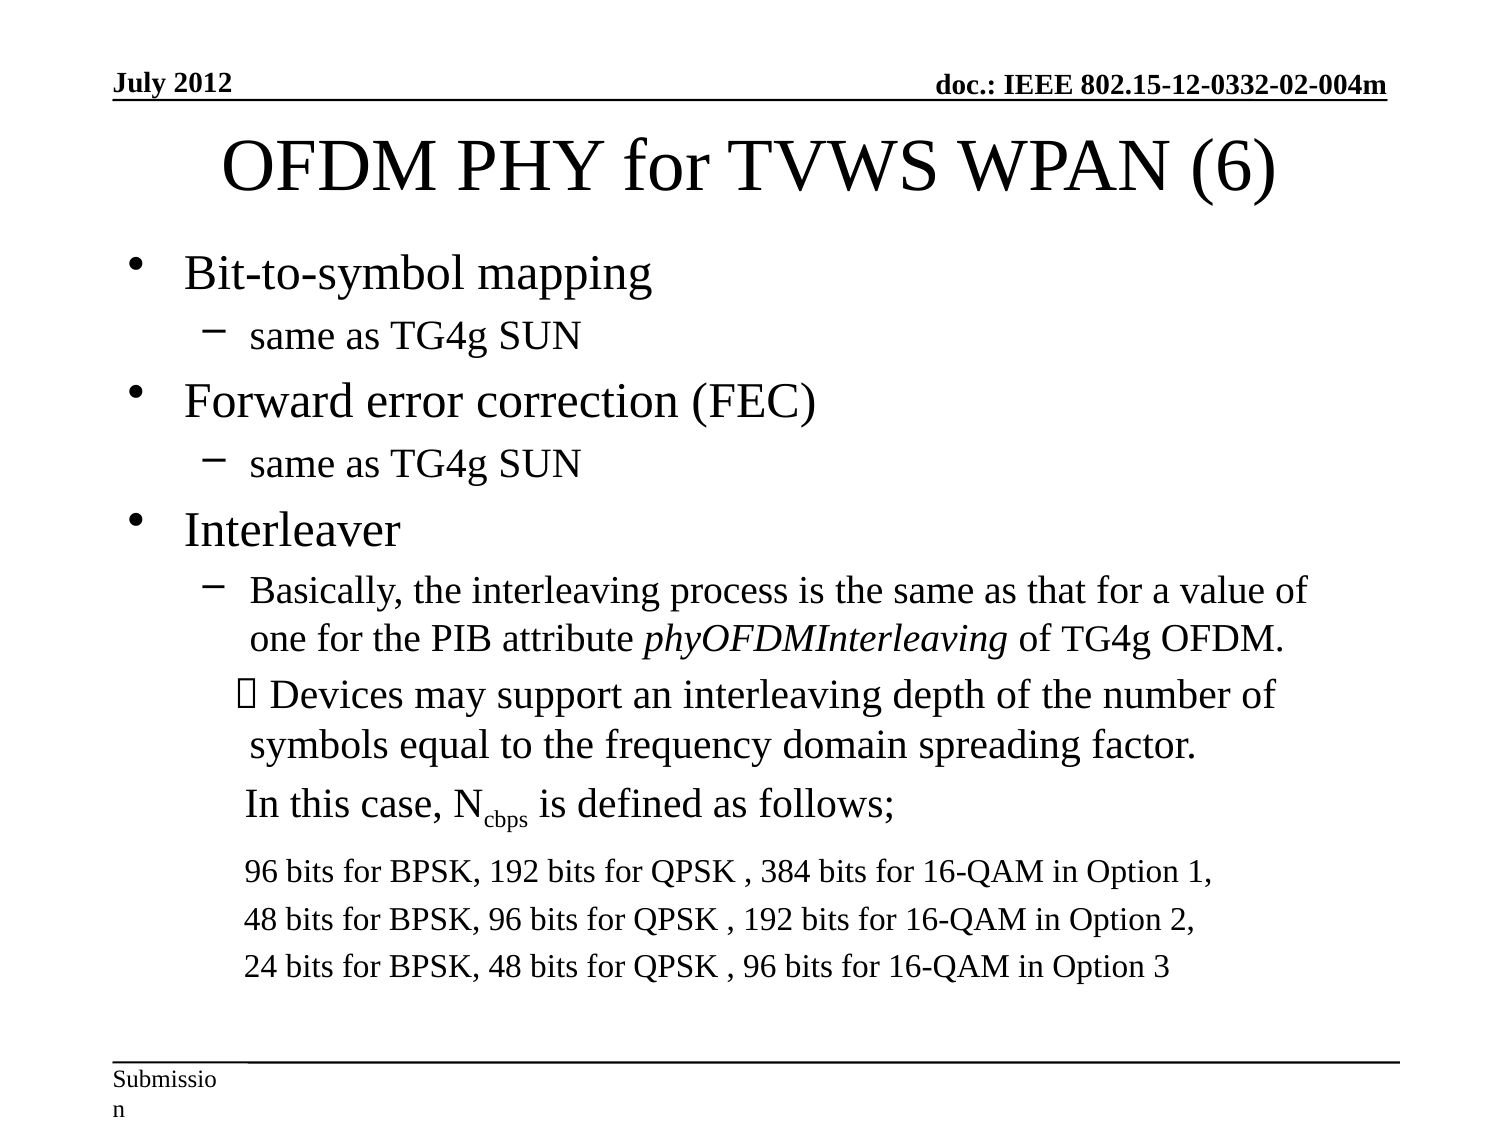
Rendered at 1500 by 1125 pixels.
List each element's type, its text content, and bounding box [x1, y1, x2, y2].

list Bit-to-symbol mapping same as TG4g SUN Forward error correction (FEC) same as TG4g SUN Interleaver Basically, the interleaving process is the same as that for a value of one for the PIB attribute phyOFDMInterleaving of TG4g OFDM.  Devices may support an interleaving depth of the number of symbols equal to the frequency domain spreading factor. In this case, Ncbps is defined as follows; 96 bits for BPSK, 192 bits for QPSK , 384 bits for 16-QAM in Option 1, 48 bits for BPSK, 96 bits for QPSK , 192 bits for 16-QAM in Option 2, 24 bits for BPSK, 48 bits for QPSK , 96 bits for 16-QAM in Option 3 [112, 231, 1388, 1048]
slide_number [112, 62, 376, 99]
title OFDM PHY for TVWS WPAN (6) [112, 89, 1388, 231]
